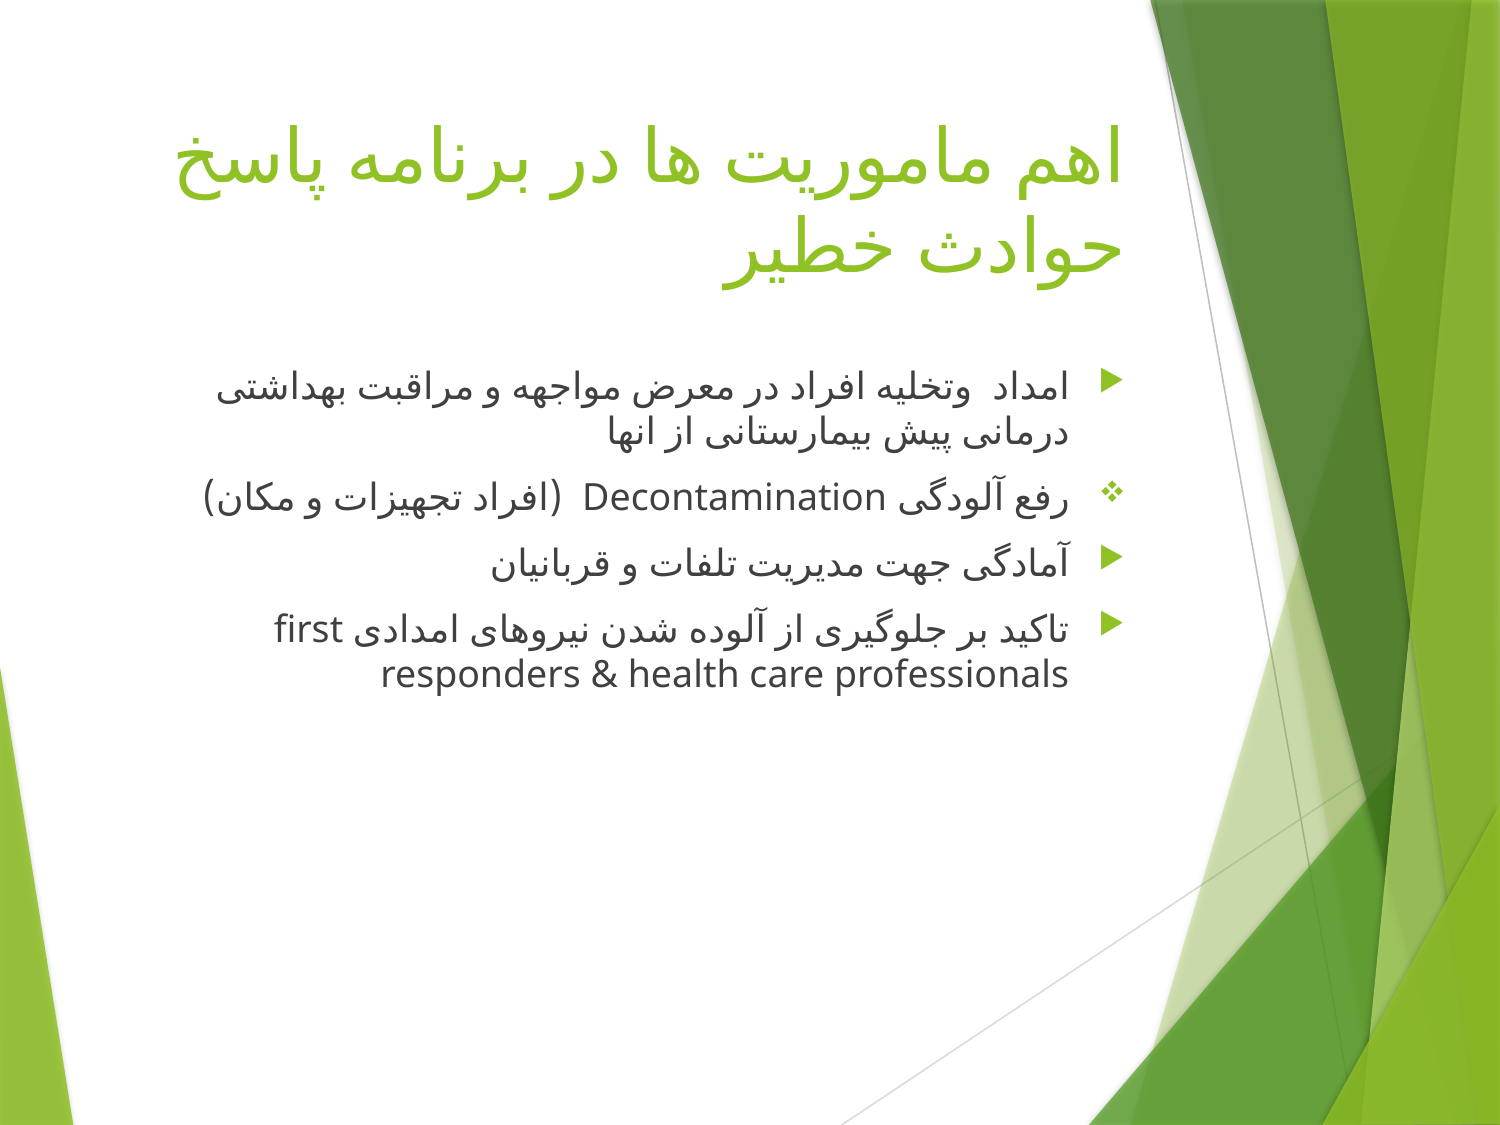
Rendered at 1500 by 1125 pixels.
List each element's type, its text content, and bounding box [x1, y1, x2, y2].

title اهم ماموریت ها در برنامه پاسخ حوادث خطیر [99, 99, 1142, 317]
list امداد وتخلیه افراد در معرض مواجهه و مراقبت بهداشتی درمانی پیش بیمارستانی از انها رفع آلودگی Decontamination (افراد تجهیزات و مکان) آمادگی جهت مدیریت تلفات و قربانیان تاکید بر جلوگیری از آلوده شدن نیروهای امدادی first responders & health care professionals [99, 354, 1142, 992]
